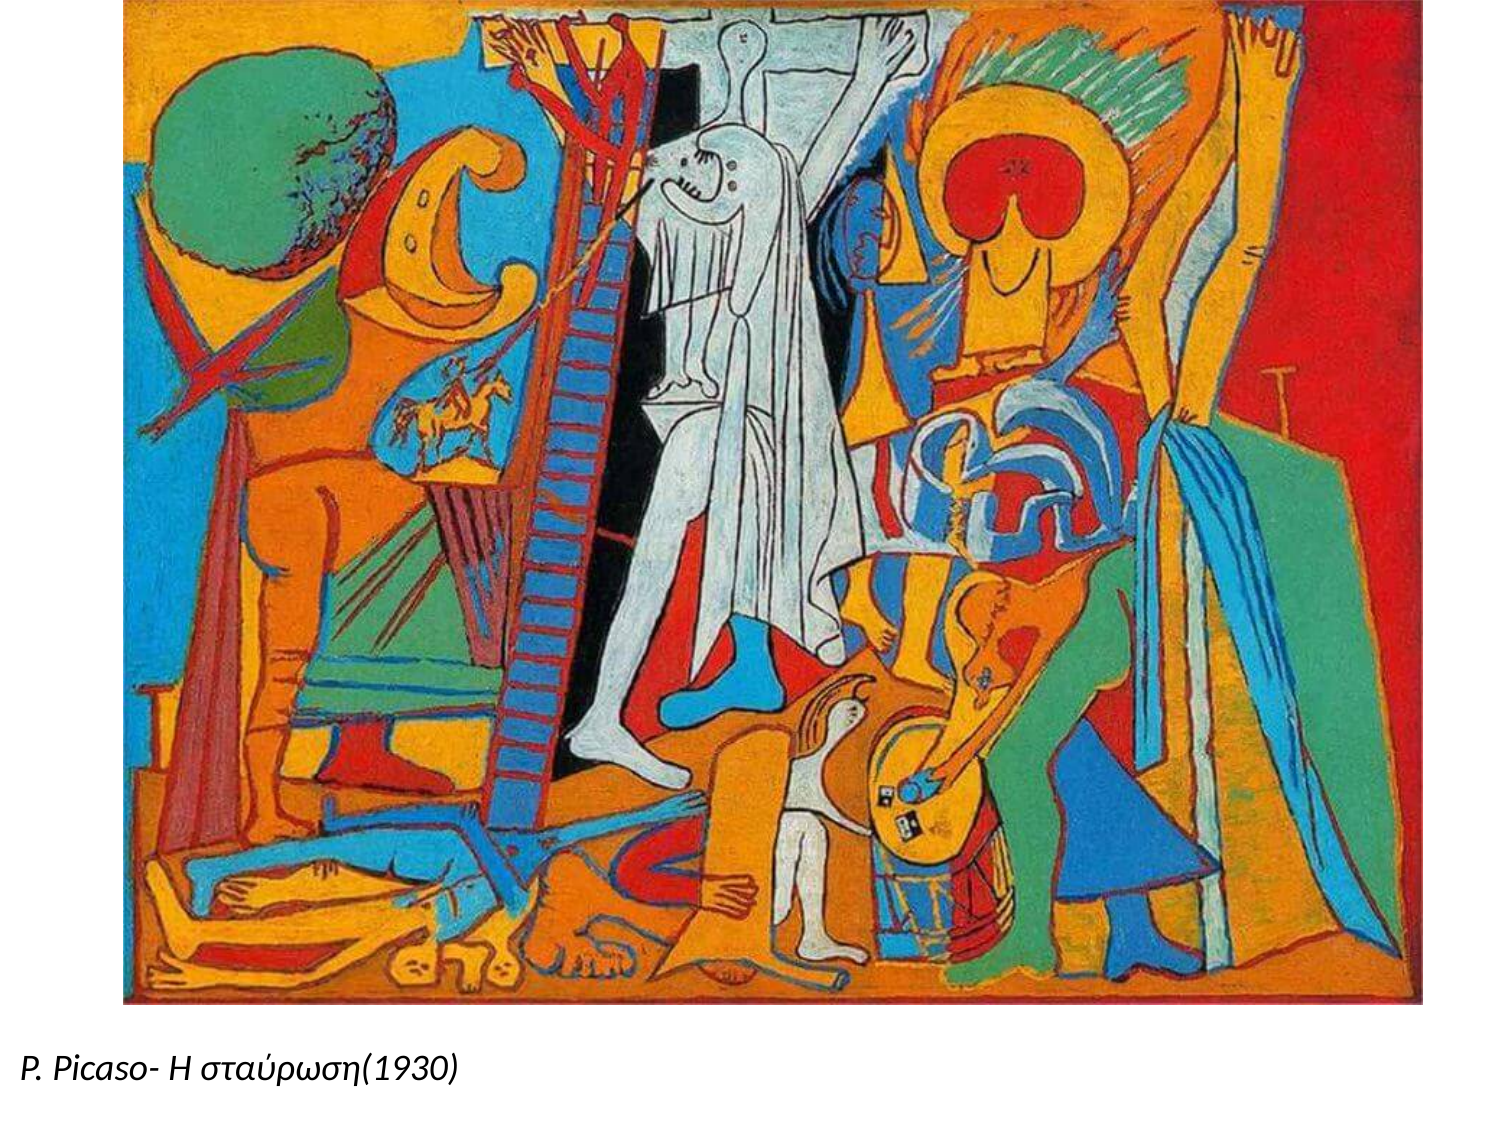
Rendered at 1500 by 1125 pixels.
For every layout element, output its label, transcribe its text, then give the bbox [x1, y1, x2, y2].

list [123, 0, 1424, 1006]
title P. Picaso- Η σταύρωση(1930) [4, 1006, 1342, 1125]
